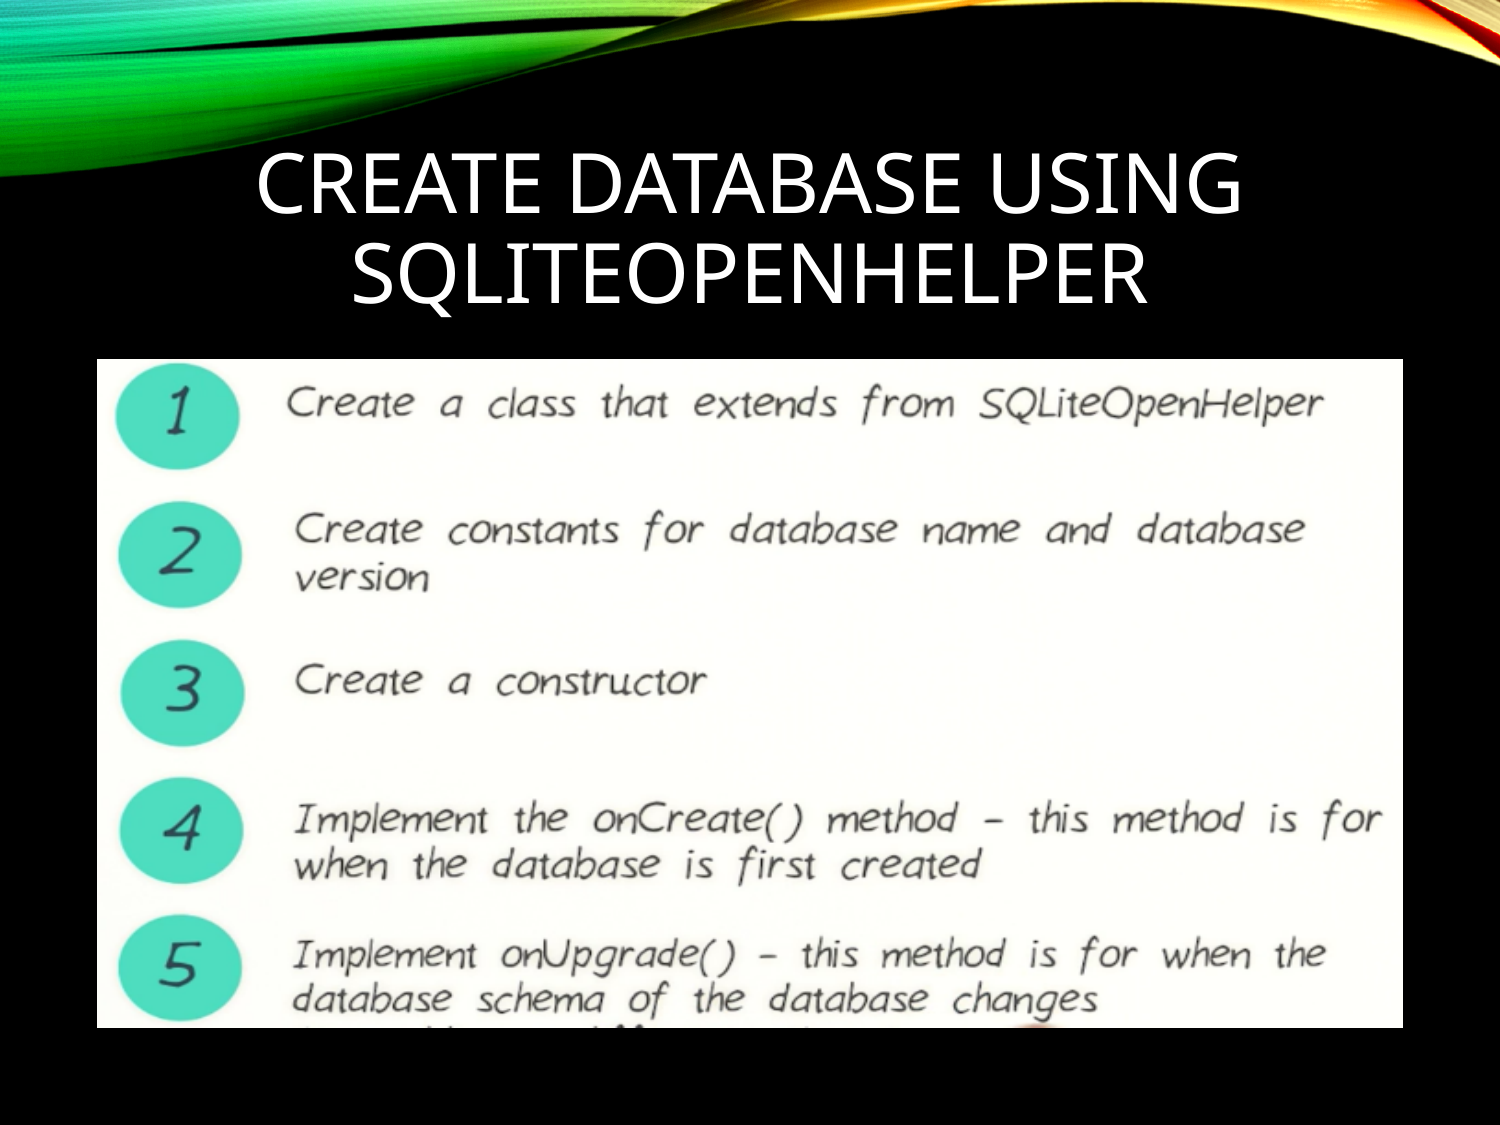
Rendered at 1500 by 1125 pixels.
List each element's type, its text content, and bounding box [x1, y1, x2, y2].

title Create Database Using SQLiteOpenHelper [97, 125, 1403, 338]
picture [0, 0, 1500, 178]
picture [97, 359, 1403, 1028]
